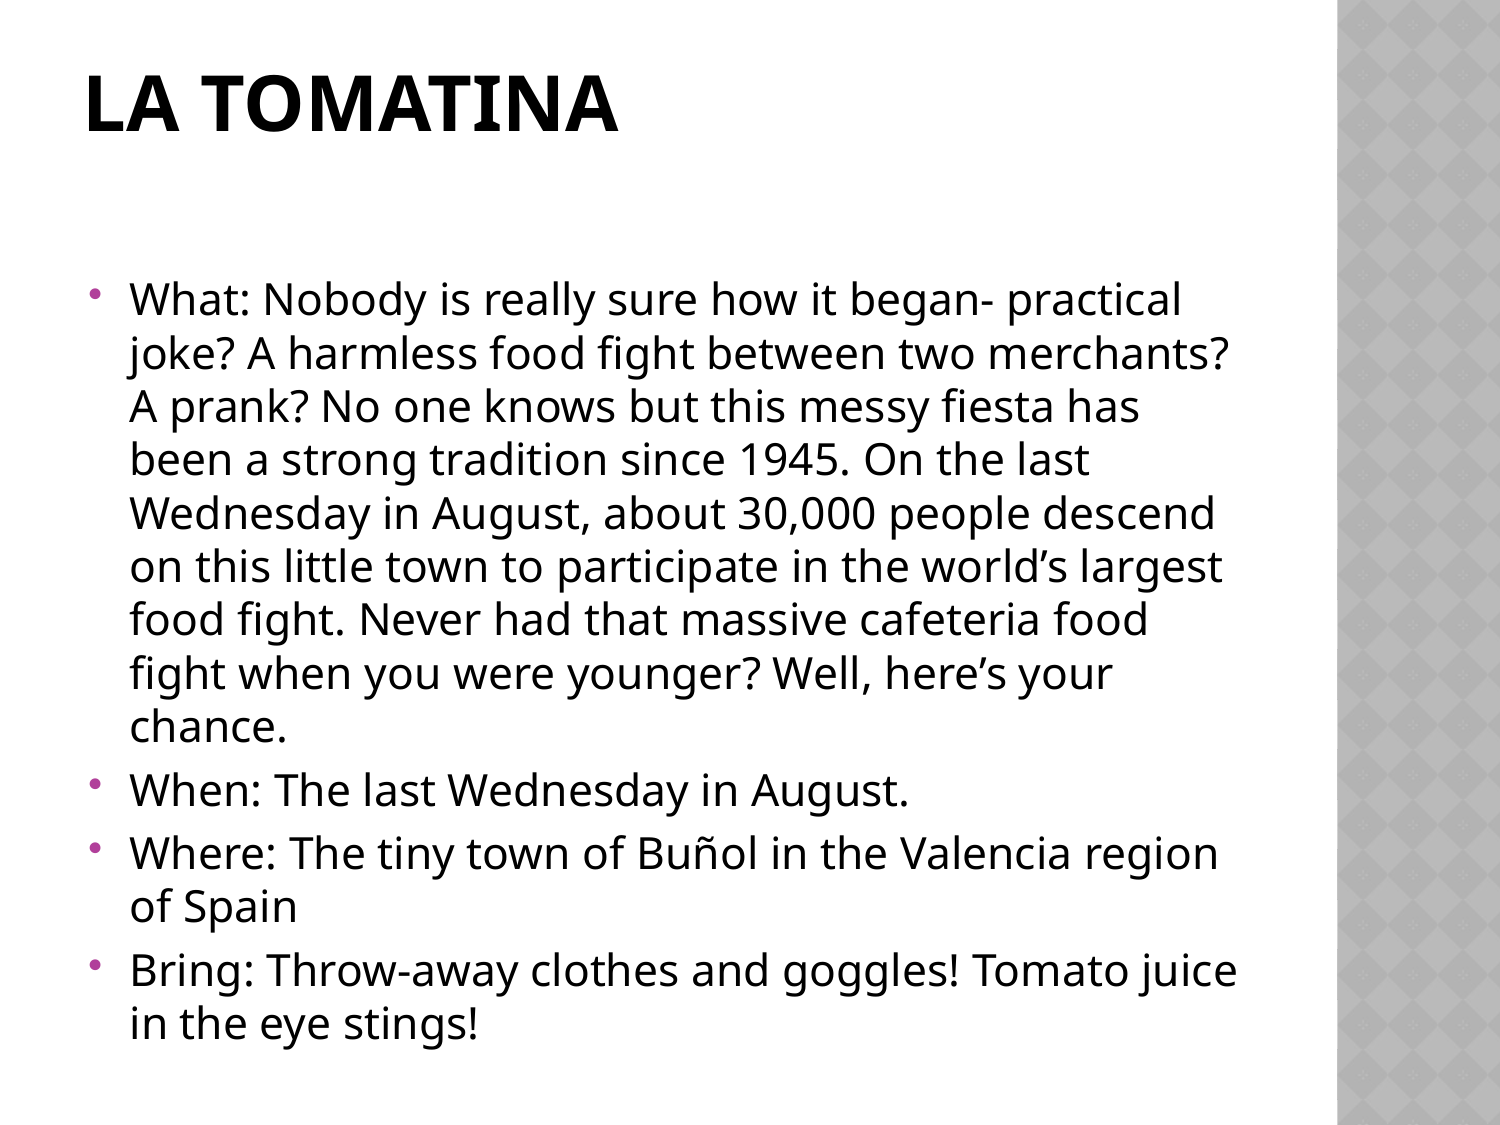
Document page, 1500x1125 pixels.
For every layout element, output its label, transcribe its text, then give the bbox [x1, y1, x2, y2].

list What: Nobody is really sure how it began- practical joke? A harmless food fight between two merchants? A prank? No one knows but this messy fiesta has been a strong tradition since 1945. On the last Wednesday in August, about 30,000 people descend on this little town to participate in the world’s largest food fight. Never had that massive cafeteria food fight when you were younger? Well, here’s your chance. When: The last Wednesday in August. Where: The tiny town of Buñol in the Valencia region of Spain Bring: Throw-away clothes and goggles! Tomato juice in the eye stings! [75, 264, 1263, 1059]
title La Tomatina [75, 52, 1263, 240]
